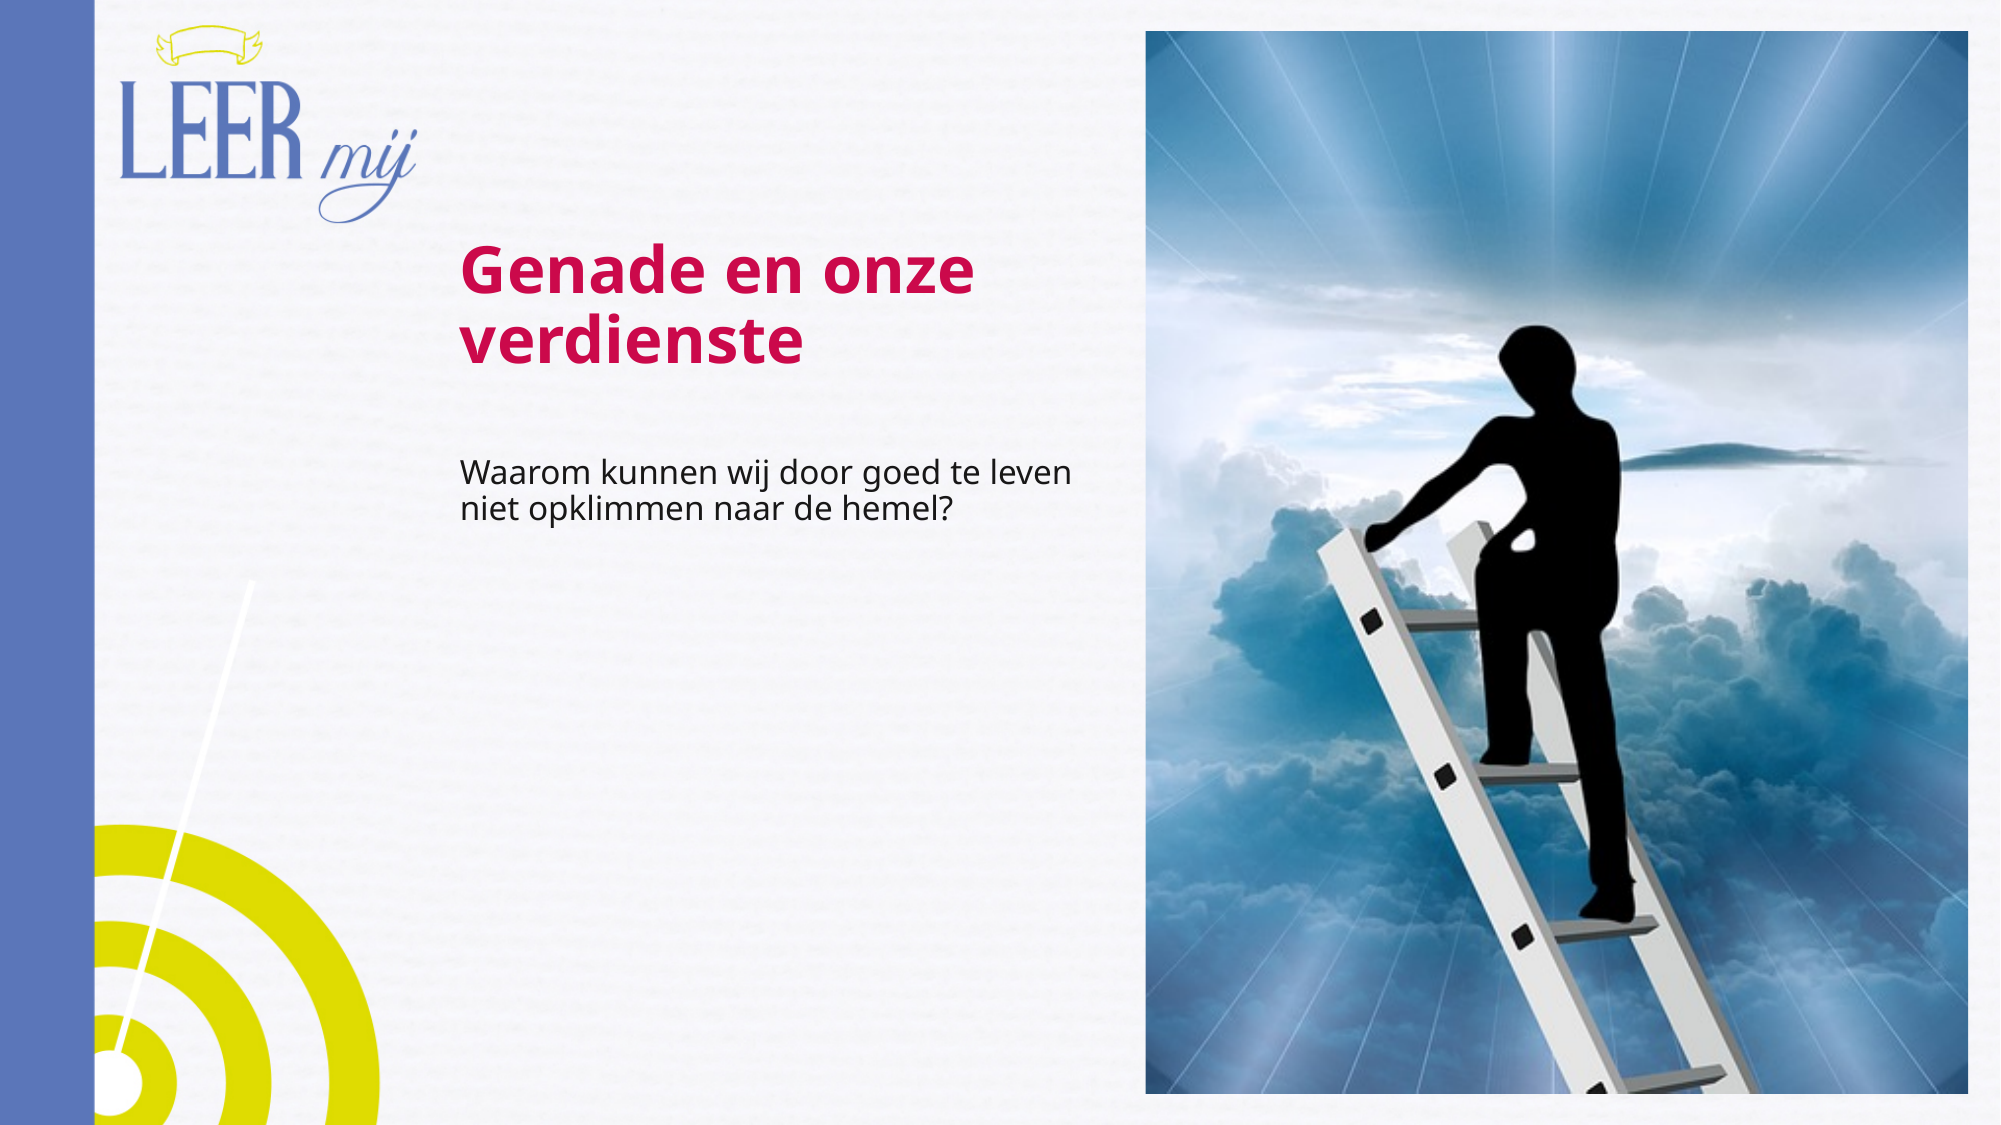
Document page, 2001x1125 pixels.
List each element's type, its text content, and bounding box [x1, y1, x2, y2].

picture [0, 0, 2001, 1125]
list Waarom kunnen wij door goed te leven niet opklimmen naar de hemel? [444, 448, 1105, 968]
title Genade en onze verdienste [444, 229, 1102, 386]
